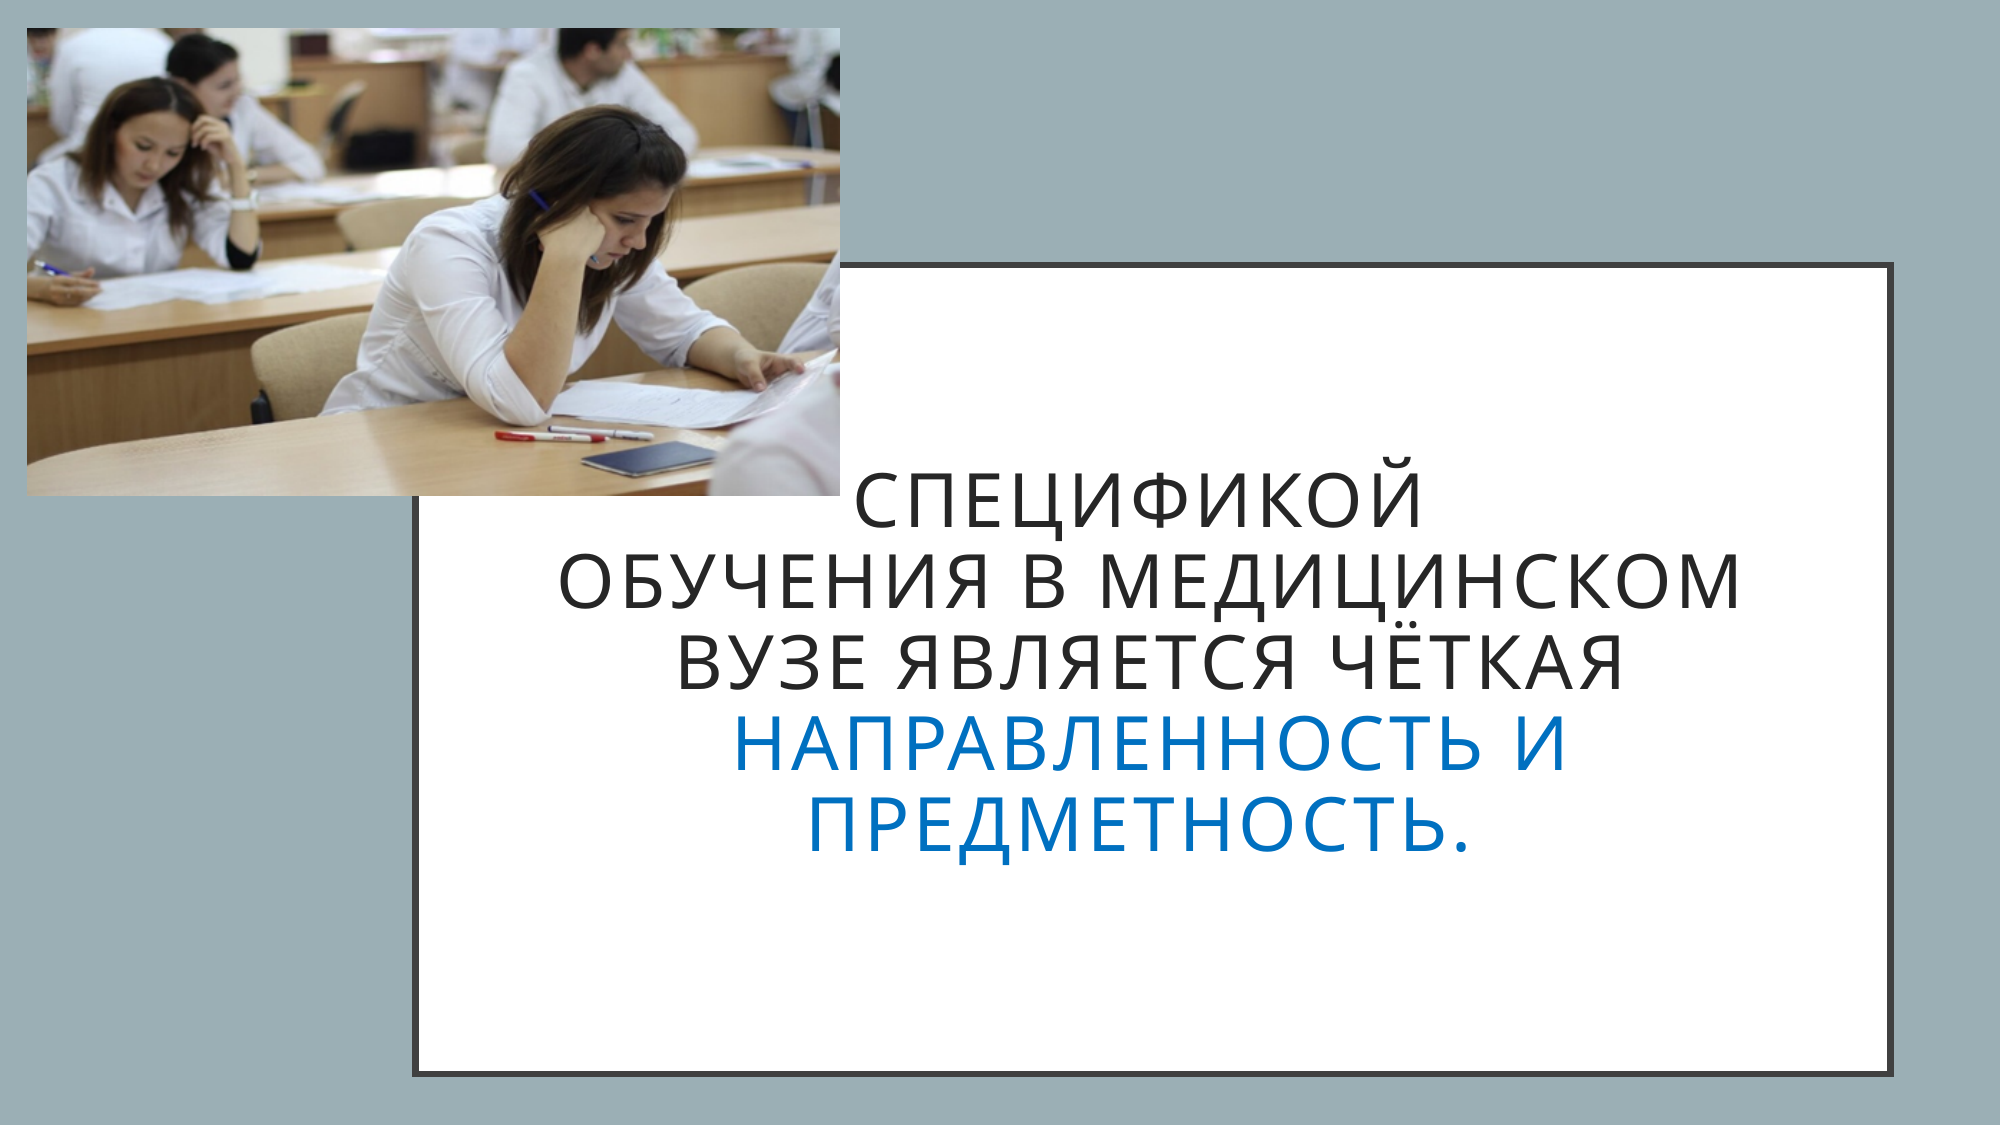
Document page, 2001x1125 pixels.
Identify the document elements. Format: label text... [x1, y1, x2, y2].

title спецификой обучения в медицинском вузе является чёткая направленность и предметность. [412, 262, 1894, 1077]
picture [27, 28, 840, 496]
